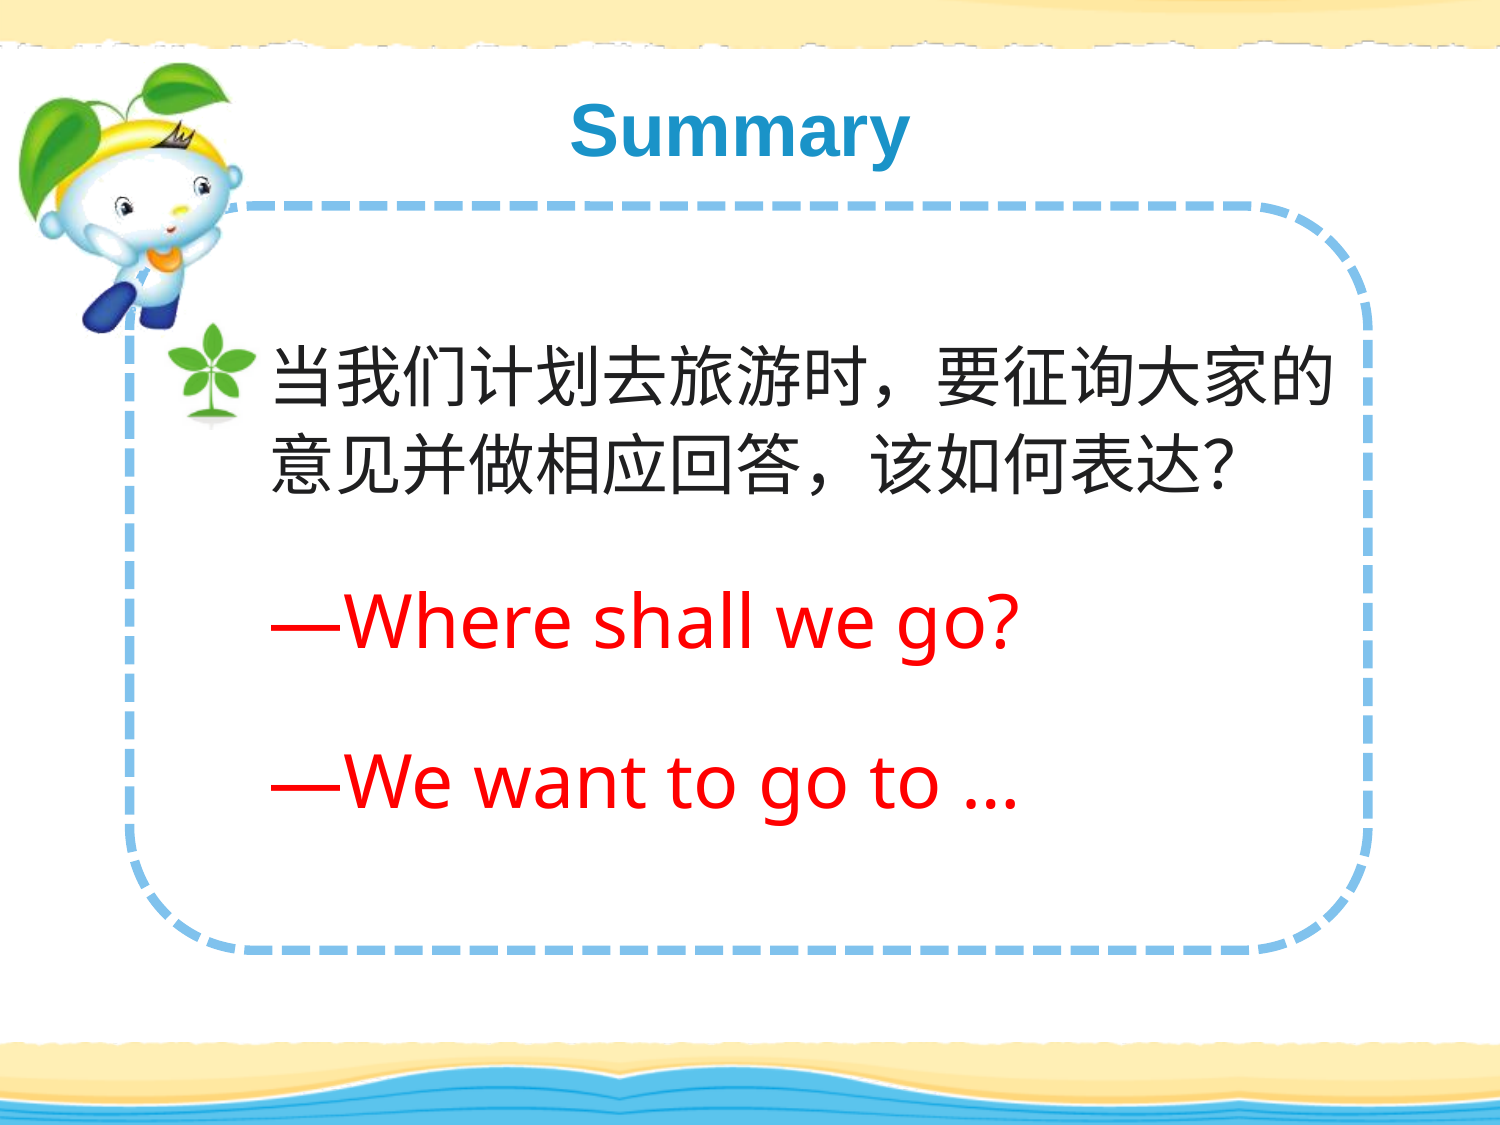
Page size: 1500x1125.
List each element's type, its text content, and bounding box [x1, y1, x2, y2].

title Summary [265, 62, 1236, 181]
text_box 当我们计划去旅游时，要征询大家的意见并做相应回答，该如何表达？ [253, 319, 1355, 511]
picture [10, 62, 275, 430]
text_box —Where shall we go? [253, 566, 1067, 672]
picture [0, 1042, 1500, 1125]
text_box —We want to go to … [253, 725, 1067, 831]
text_box [128, 204, 1369, 952]
picture [0, 0, 1500, 49]
